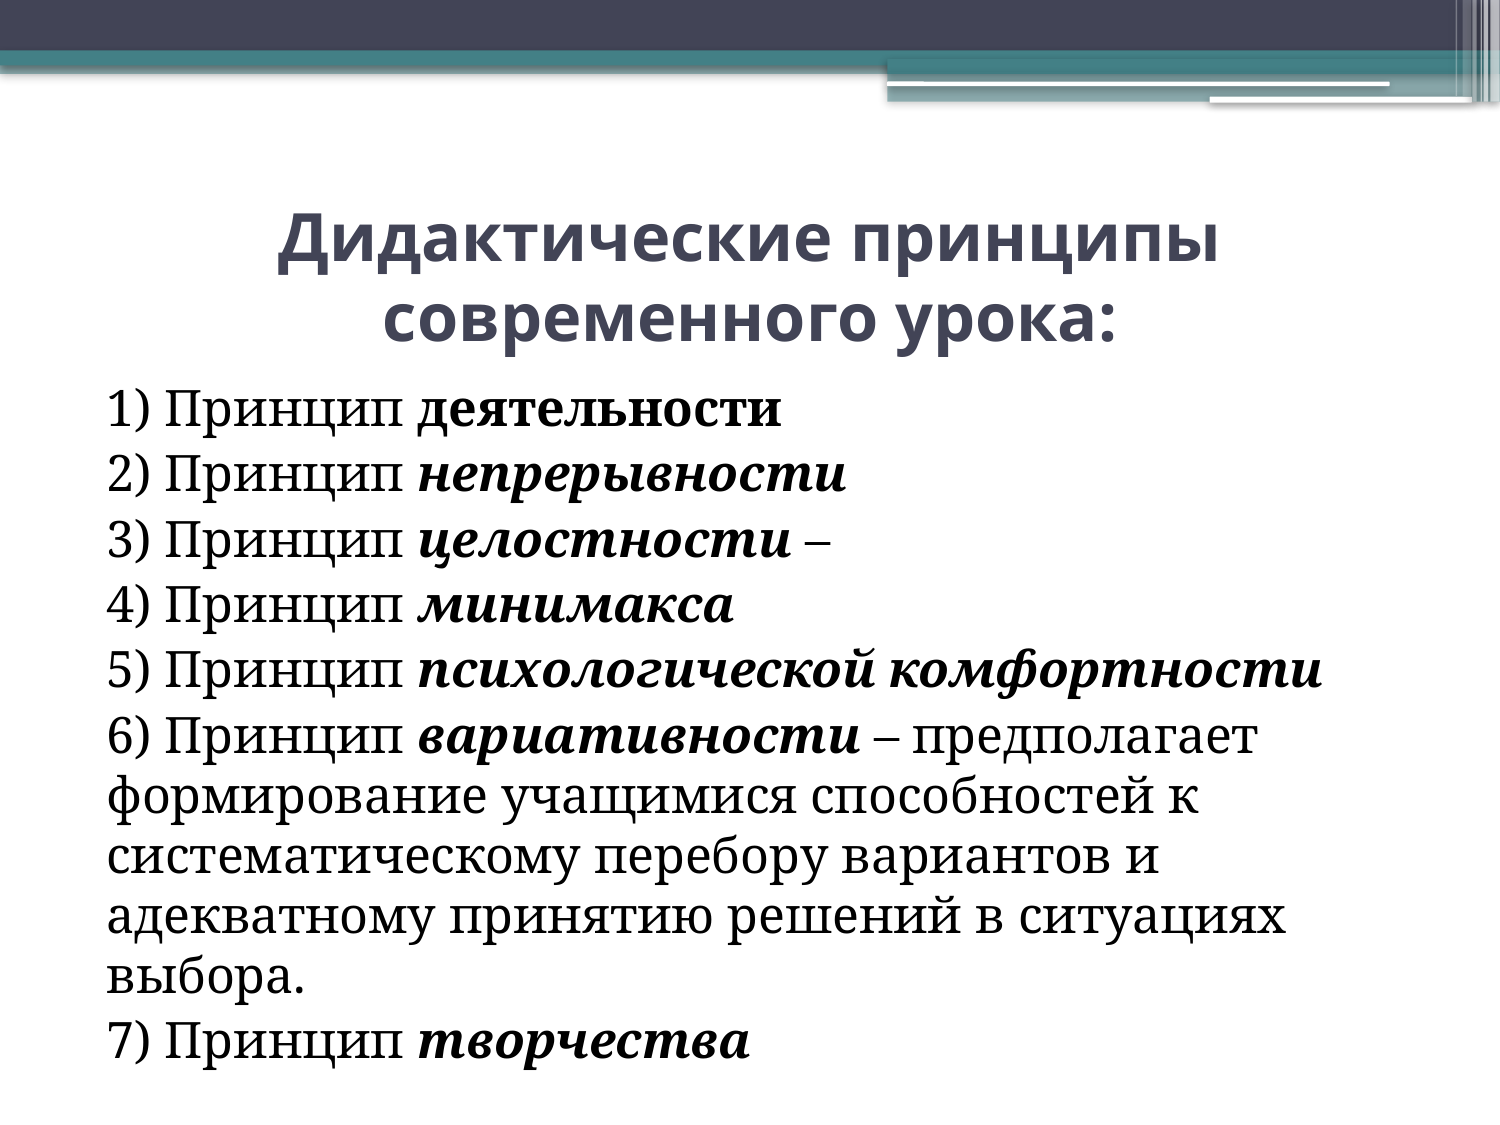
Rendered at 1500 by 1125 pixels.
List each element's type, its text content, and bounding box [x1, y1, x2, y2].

list 1) Принцип деятельности 2) Принцип непрерывности 3) Принцип целостности – 4) Принцип минимакса 5) Принцип психологической комфортности 6) Принцип вариативности – предполагает формирование учащимися способностей к систематическому перебору вариантов и адекватному принятию решений в ситуациях выбора. 7) Принцип творчества [75, 368, 1425, 1079]
title Дидактические принципы современного урока: [75, 187, 1425, 363]
